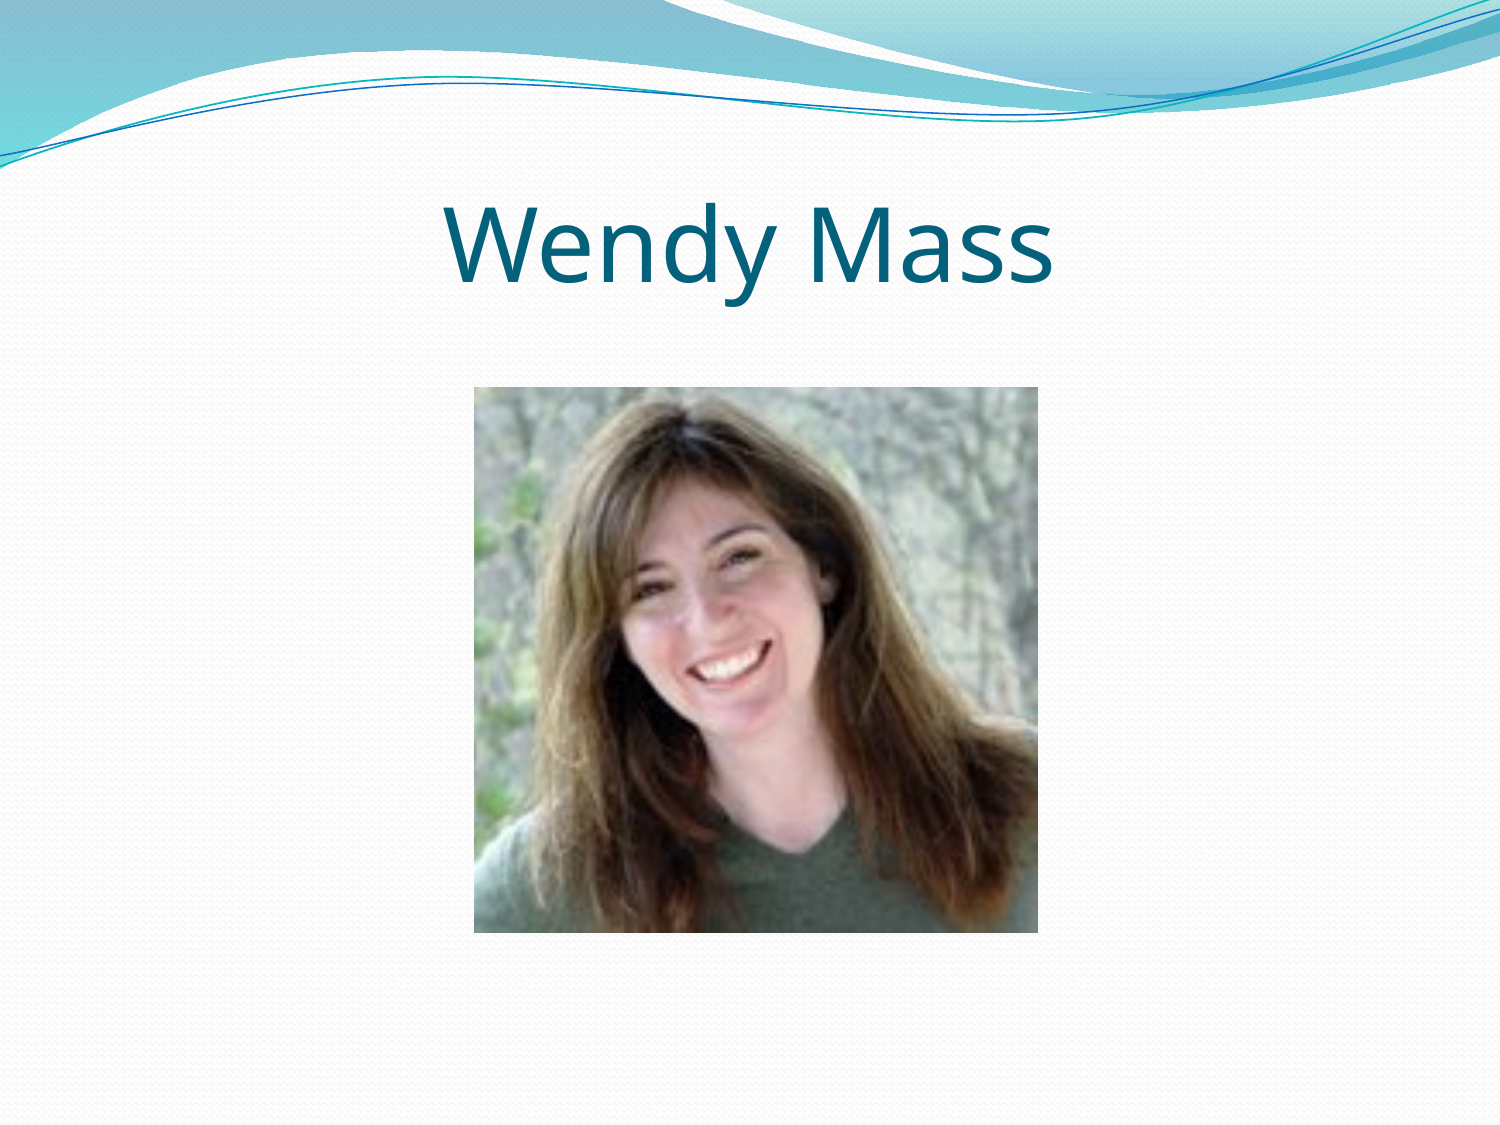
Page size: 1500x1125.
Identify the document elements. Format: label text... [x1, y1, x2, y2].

title Wendy Mass [75, 115, 1425, 303]
picture [474, 387, 1038, 934]
